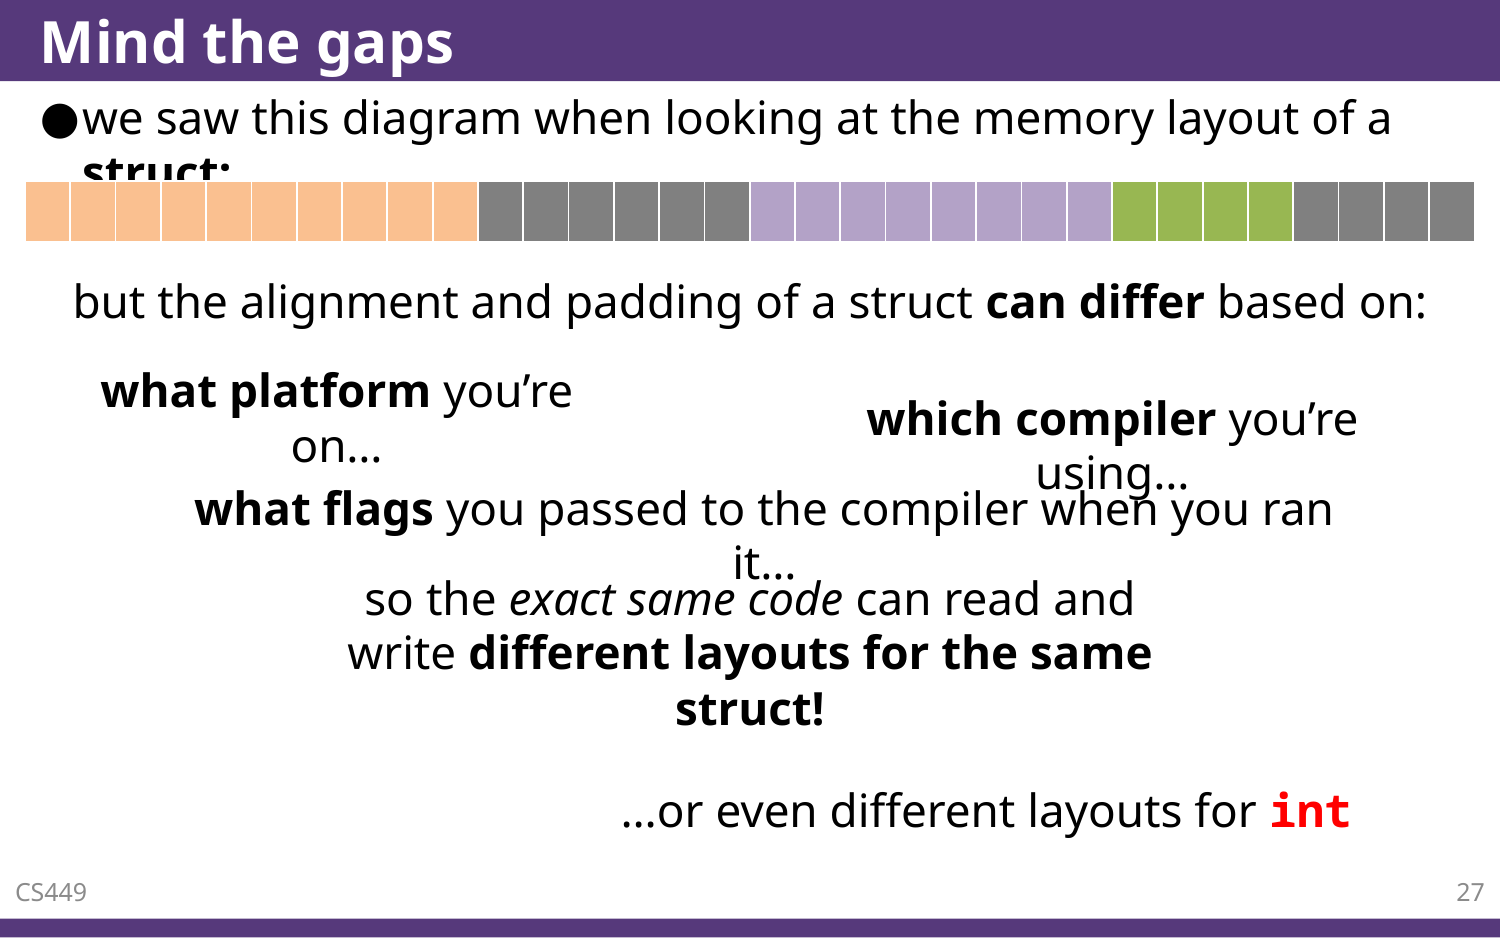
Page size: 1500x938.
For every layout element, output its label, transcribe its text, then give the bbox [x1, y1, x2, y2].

table_header [1430, 182, 1474, 241]
text_box what platform you’re on… [48, 353, 625, 479]
footer CS449 [0, 868, 200, 919]
table_header [1158, 182, 1202, 241]
table_header [1339, 182, 1383, 241]
table_header [1204, 182, 1247, 241]
table_header [252, 182, 296, 241]
table_header [524, 182, 568, 241]
table_header [207, 182, 251, 241]
table_header [1113, 182, 1156, 241]
table_header [388, 182, 432, 241]
list we saw this diagram when looking at the memory layout of a struct: [24, 81, 1500, 163]
table_header [886, 182, 930, 241]
text_box but the alignment and padding of a struct can differ based on: [43, 265, 1457, 336]
table_header [751, 182, 794, 241]
table_header [977, 182, 1021, 241]
table_header [1385, 182, 1428, 241]
table_header [705, 182, 749, 241]
table_header [1022, 182, 1066, 241]
text_box so the exact same code can read and write different layouts for the same struct! [292, 561, 1208, 742]
table_header [1068, 182, 1111, 241]
table_header [479, 182, 522, 241]
text_box …or even different layouts for int [528, 774, 1444, 845]
table_header [434, 182, 477, 241]
table_header [298, 182, 341, 241]
table_header [841, 182, 885, 241]
table_header [932, 182, 975, 241]
text_box what flags you passed to the compiler when you ran it… [166, 471, 1363, 597]
table_header [615, 182, 658, 241]
table_header [26, 182, 69, 241]
slide_number 27 [1387, 868, 1500, 919]
text_box which compiler you’re using… [781, 381, 1444, 507]
table_header [660, 182, 704, 241]
table_header [1249, 182, 1292, 241]
table_header [569, 182, 613, 241]
title Mind the gaps [24, 0, 1500, 81]
table_header [71, 182, 115, 241]
table_header [343, 182, 386, 241]
table_header [116, 182, 160, 241]
table_header [1294, 182, 1338, 241]
table_header [162, 182, 205, 241]
table_header [796, 182, 839, 241]
